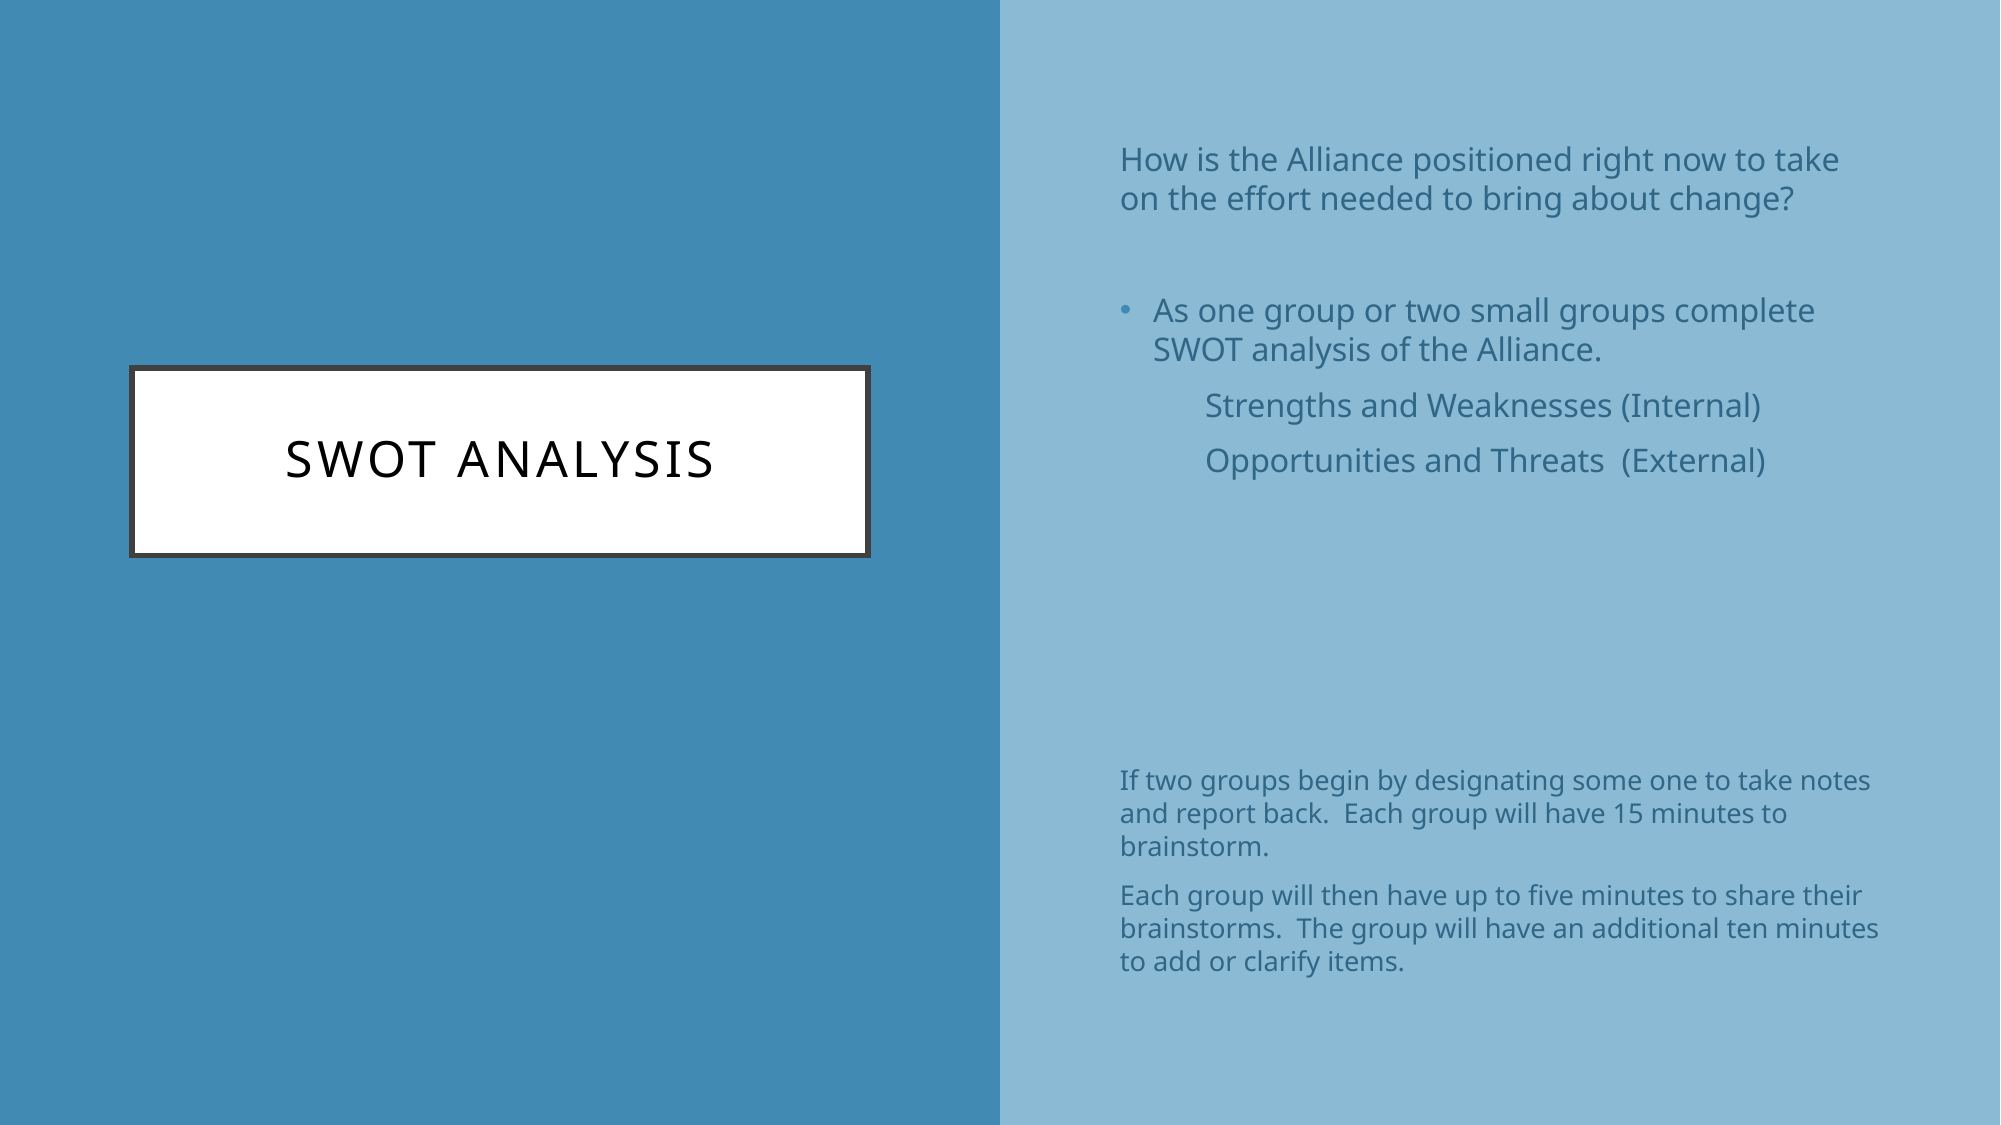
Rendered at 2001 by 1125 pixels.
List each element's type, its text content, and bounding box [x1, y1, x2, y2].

title SWOT Analysis [129, 365, 871, 558]
list How is the Alliance positioned right now to take on the effort needed to bring about change? As one group or two small groups complete SWOT analysis of the Alliance. Strengths and Weaknesses (Internal) Opportunities and Threats (External) If two groups begin by designating some one to take notes and report back. Each group will have 15 minutes to brainstorm. Each group will then have up to five minutes to share their brainstorms. The group will have an additional ten minutes to add or clarify items. [1104, 131, 1895, 993]
